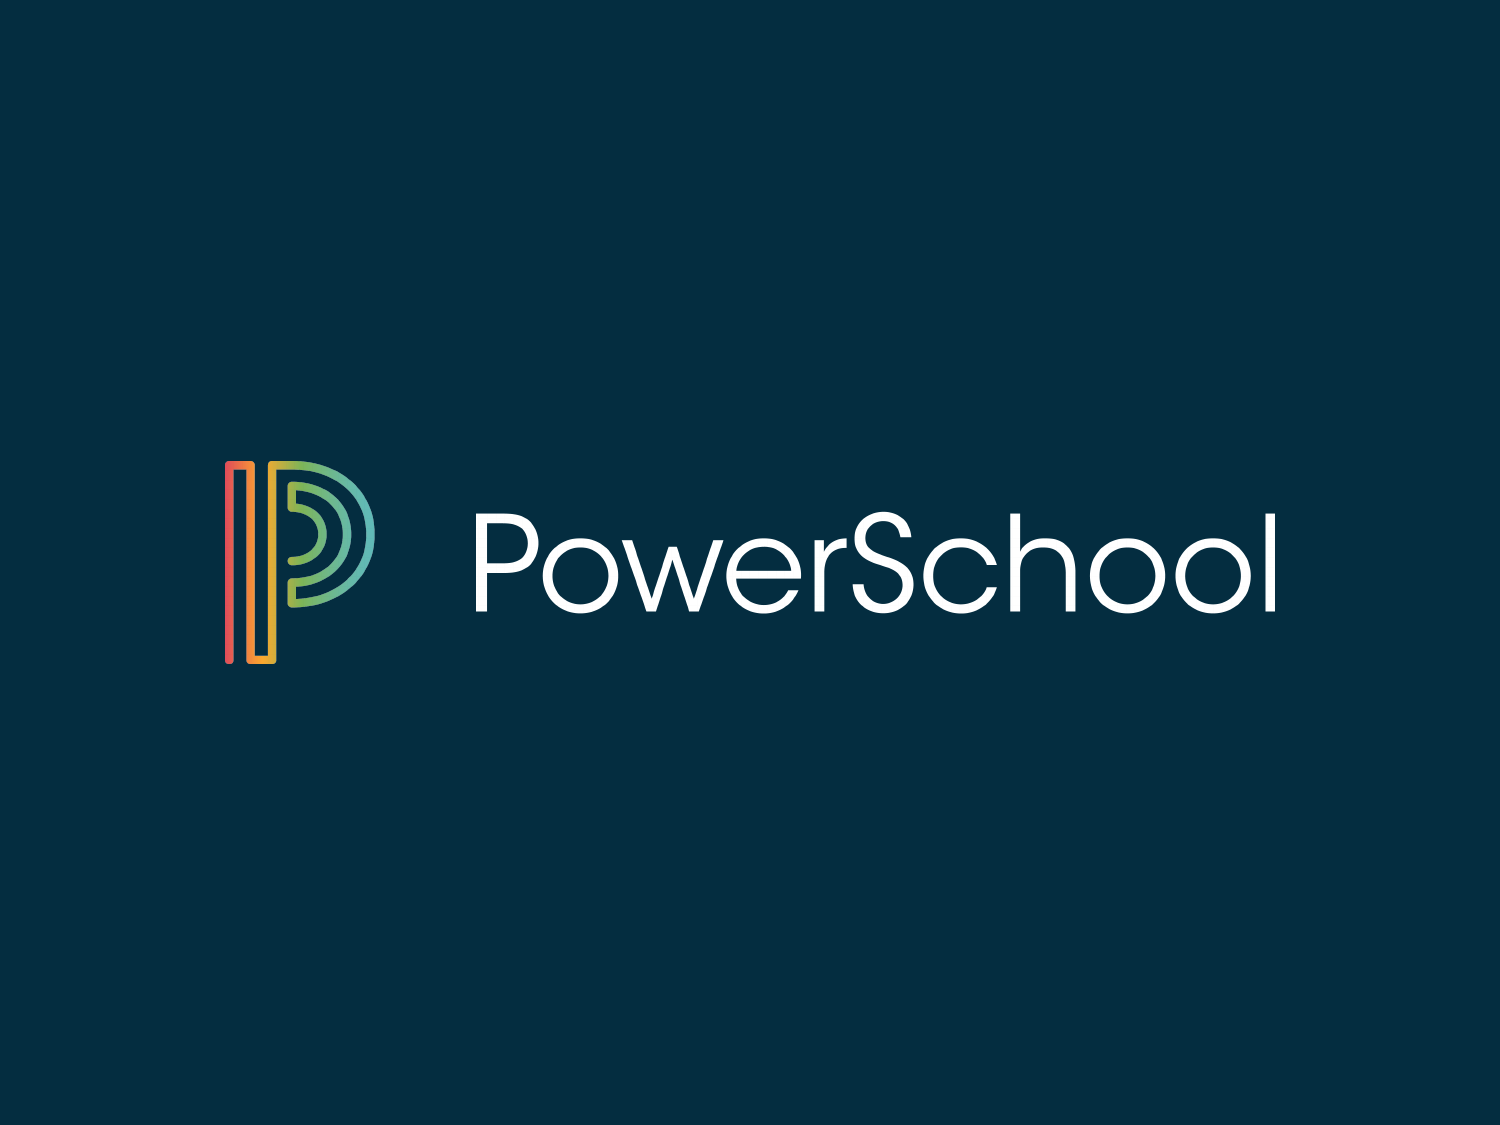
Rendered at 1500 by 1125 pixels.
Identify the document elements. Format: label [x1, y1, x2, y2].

picture [623, 541, 722, 611]
picture [1011, 514, 1075, 611]
picture [226, 462, 374, 663]
picture [815, 539, 846, 611]
picture [477, 514, 538, 611]
picture [1266, 514, 1274, 611]
picture [1176, 539, 1250, 613]
picture [924, 539, 996, 613]
picture [727, 539, 801, 613]
picture [1090, 539, 1165, 613]
picture [543, 539, 618, 613]
picture [853, 512, 913, 613]
